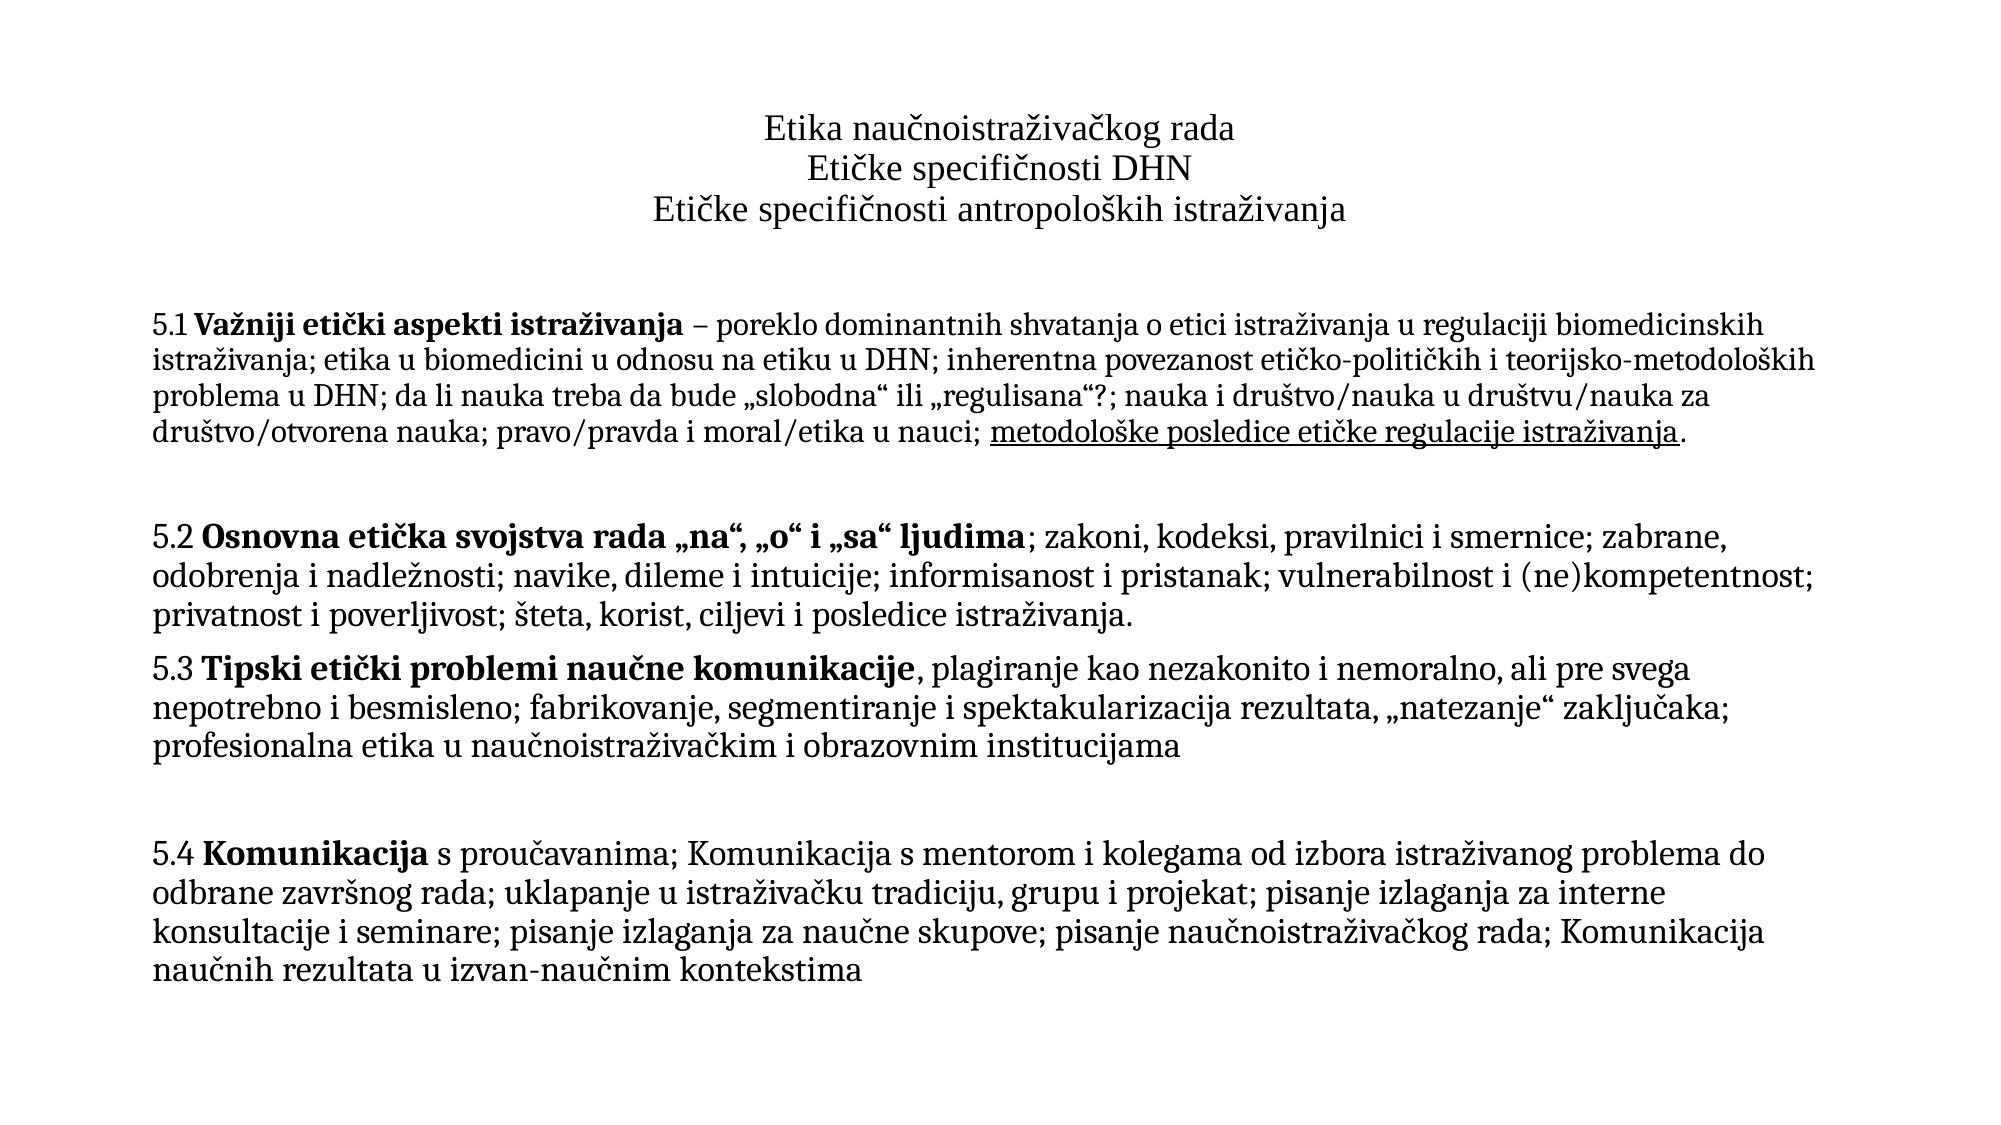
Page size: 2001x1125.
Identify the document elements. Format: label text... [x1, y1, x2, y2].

title Etika naučnoistraživačkog rada Etičke specifičnosti DHN Etičke specifičnosti antropoloških istraživanja [137, 59, 1863, 278]
list 5.1 Važniji etički aspekti istraživanja – poreklo dominantnih shvatanja o etici istraživanja u regulaciji biomedicinskih istraživanja; etika u biomedicini u odnosu na etiku u DHN; inherentna povezanost etičko-političkih i teorijsko-metodoloških problema u DHN; da li nauka treba da bude „slobodna“ ili „regulisana“?; nauka i društvo/nauka u društvu/nauka za društvo/otvorena nauka; pravo/pravda i moral/etika u nauci; metodološke posledice etičke regulacije istraživanja. 5.2 Osnovna etička svojstva rada „na“, „o“ i „sa“ ljudima; zakoni, kodeksi, pravilnici i smernice; zabrane, odobrenja i nadležnosti; navike, dileme i intuicije; informisanost i pristanak; vulnerabilnost i (ne)kompetentnost; privatnost i poverljivost; šteta, korist, ciljevi i posledice istraživanja. 5.3 Tipski etički problemi naučne komunikacije, plagiranje kao nezakonito i nemoralno, ali pre svega nepotrebno i besmisleno; fabrikovanje, segmentiranje i spektakularizacija rezultata, „natezanje“ zaključaka; profesionalna etika u naučnoistraživačkim i obrazovnim institucijama 5.4 Komunikacija s proučavanima; Komunikacija s mentorom i kolegama od izbora istraživanog problema do odbrane završnog rada; uklapanje u istraživačku tradiciju, grupu i projekat; pisanje izlaganja za interne konsultacije i seminare; pisanje izlaganja za naučne skupove; pisanje naučnoistraživačkog rada; Komunikacija naučnih rezultata u izvan-naučnim kontekstima [137, 299, 1863, 1014]
